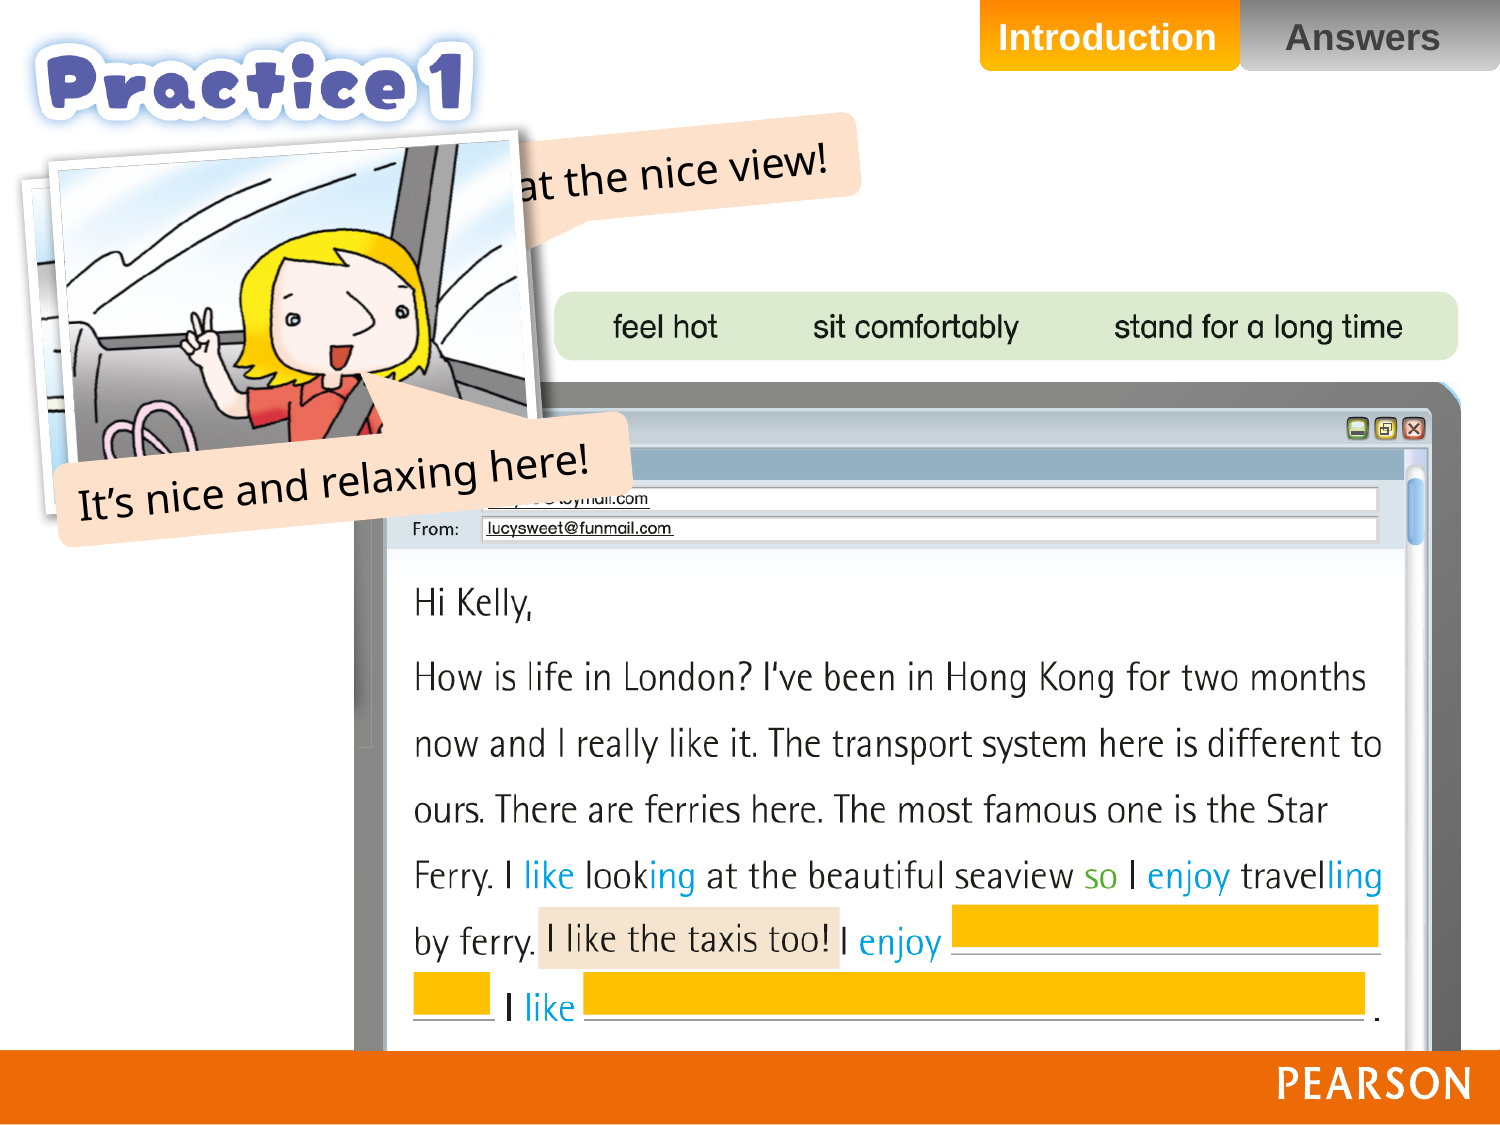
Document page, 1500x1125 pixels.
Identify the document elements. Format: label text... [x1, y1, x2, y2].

picture [4, 0, 531, 154]
text_box [1239, 0, 1500, 89]
picture [354, 382, 1461, 1051]
picture [32, 189, 42, 317]
text_box [978, 0, 1236, 73]
picture [553, 291, 1459, 361]
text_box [42, 132, 863, 488]
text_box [54, 154, 632, 522]
text_box Introduction [983, 5, 1236, 66]
